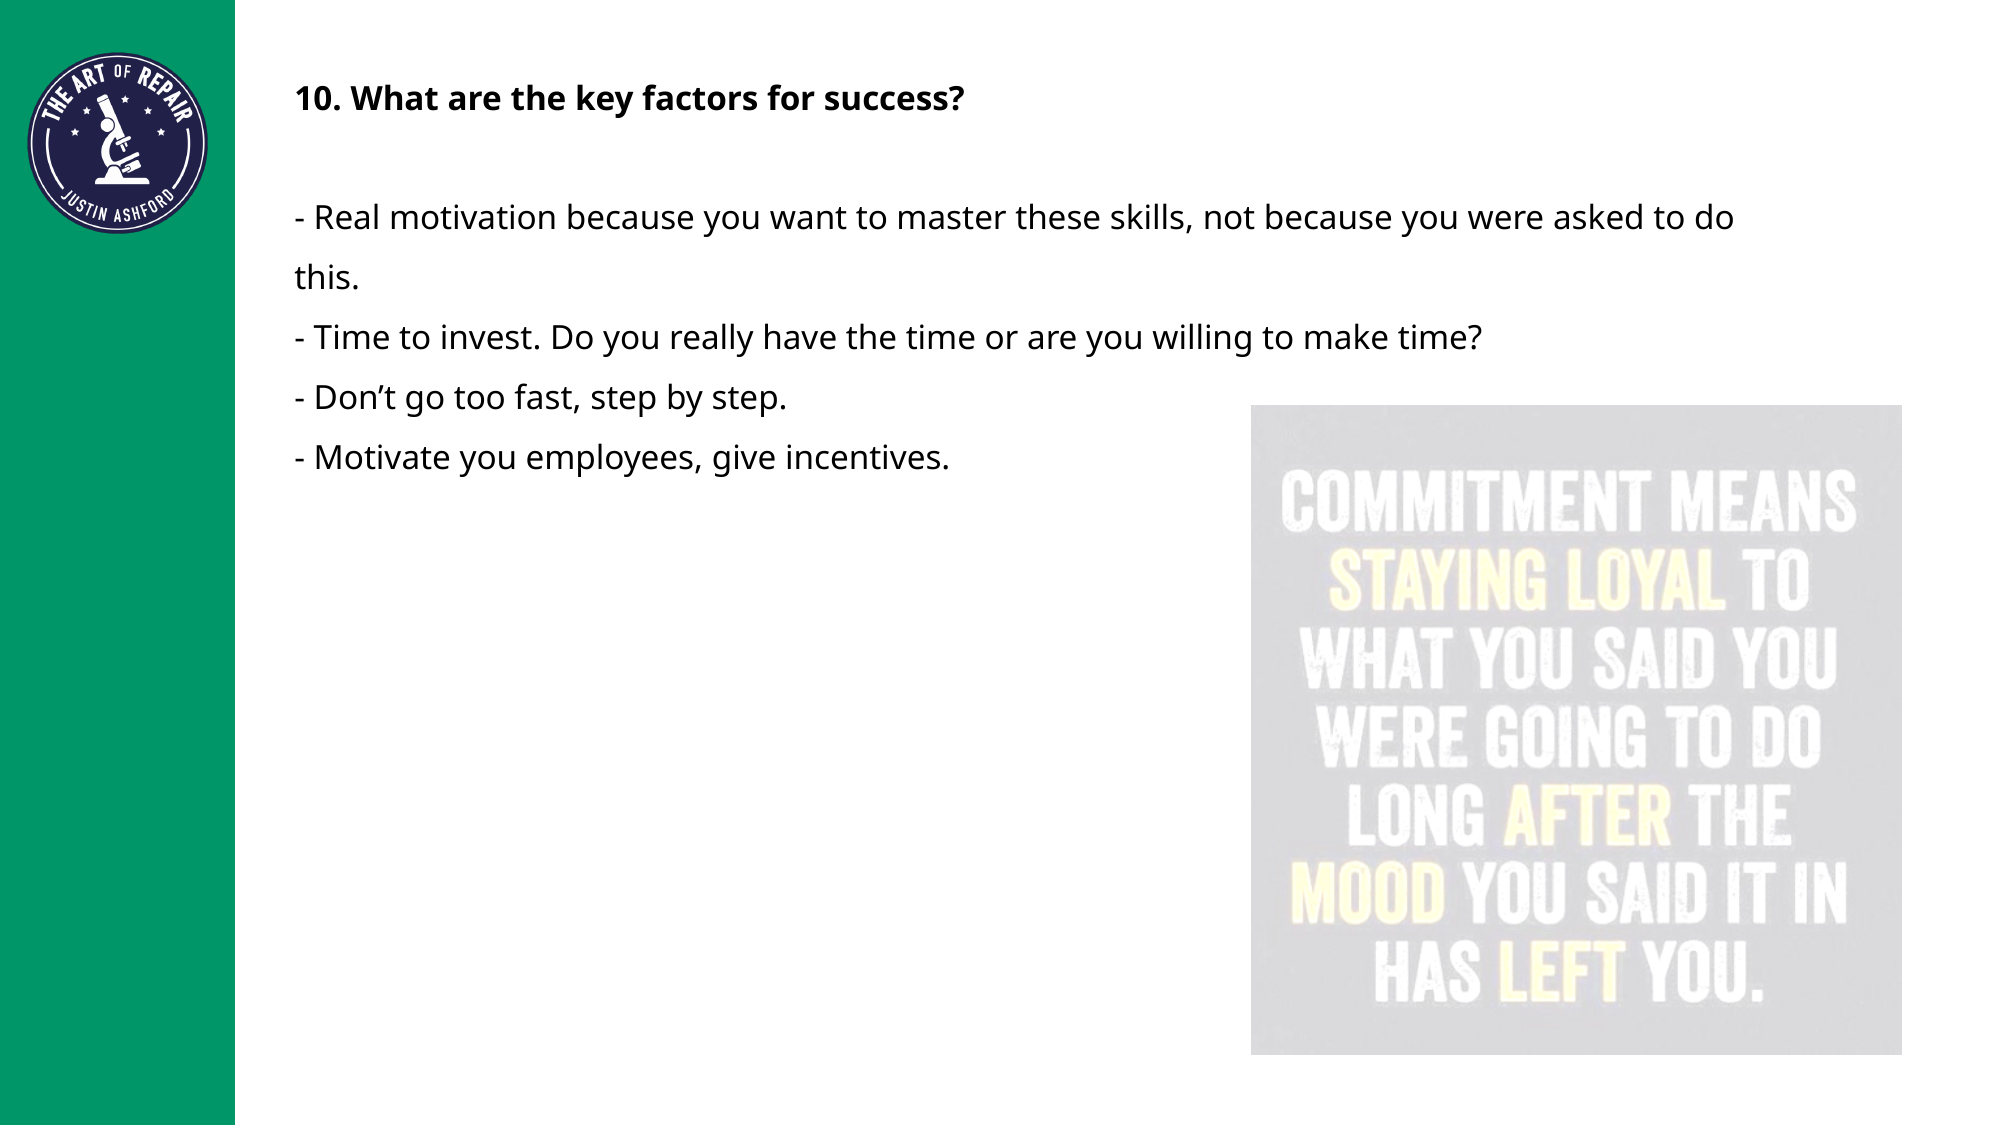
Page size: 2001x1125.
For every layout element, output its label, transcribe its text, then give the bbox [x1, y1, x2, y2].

title 10. What are the key factors for success? - Real motivation because you want to master these skills, not because you were asked to do this. - Time to invest. Do you really have the time or are you willing to make time? - Don’t go too fast, step by step. - Motivate you employees, give incentives. [279, 49, 1780, 1055]
picture [1251, 405, 1902, 1055]
text_box [0, 0, 237, 1125]
picture [27, 52, 208, 234]
